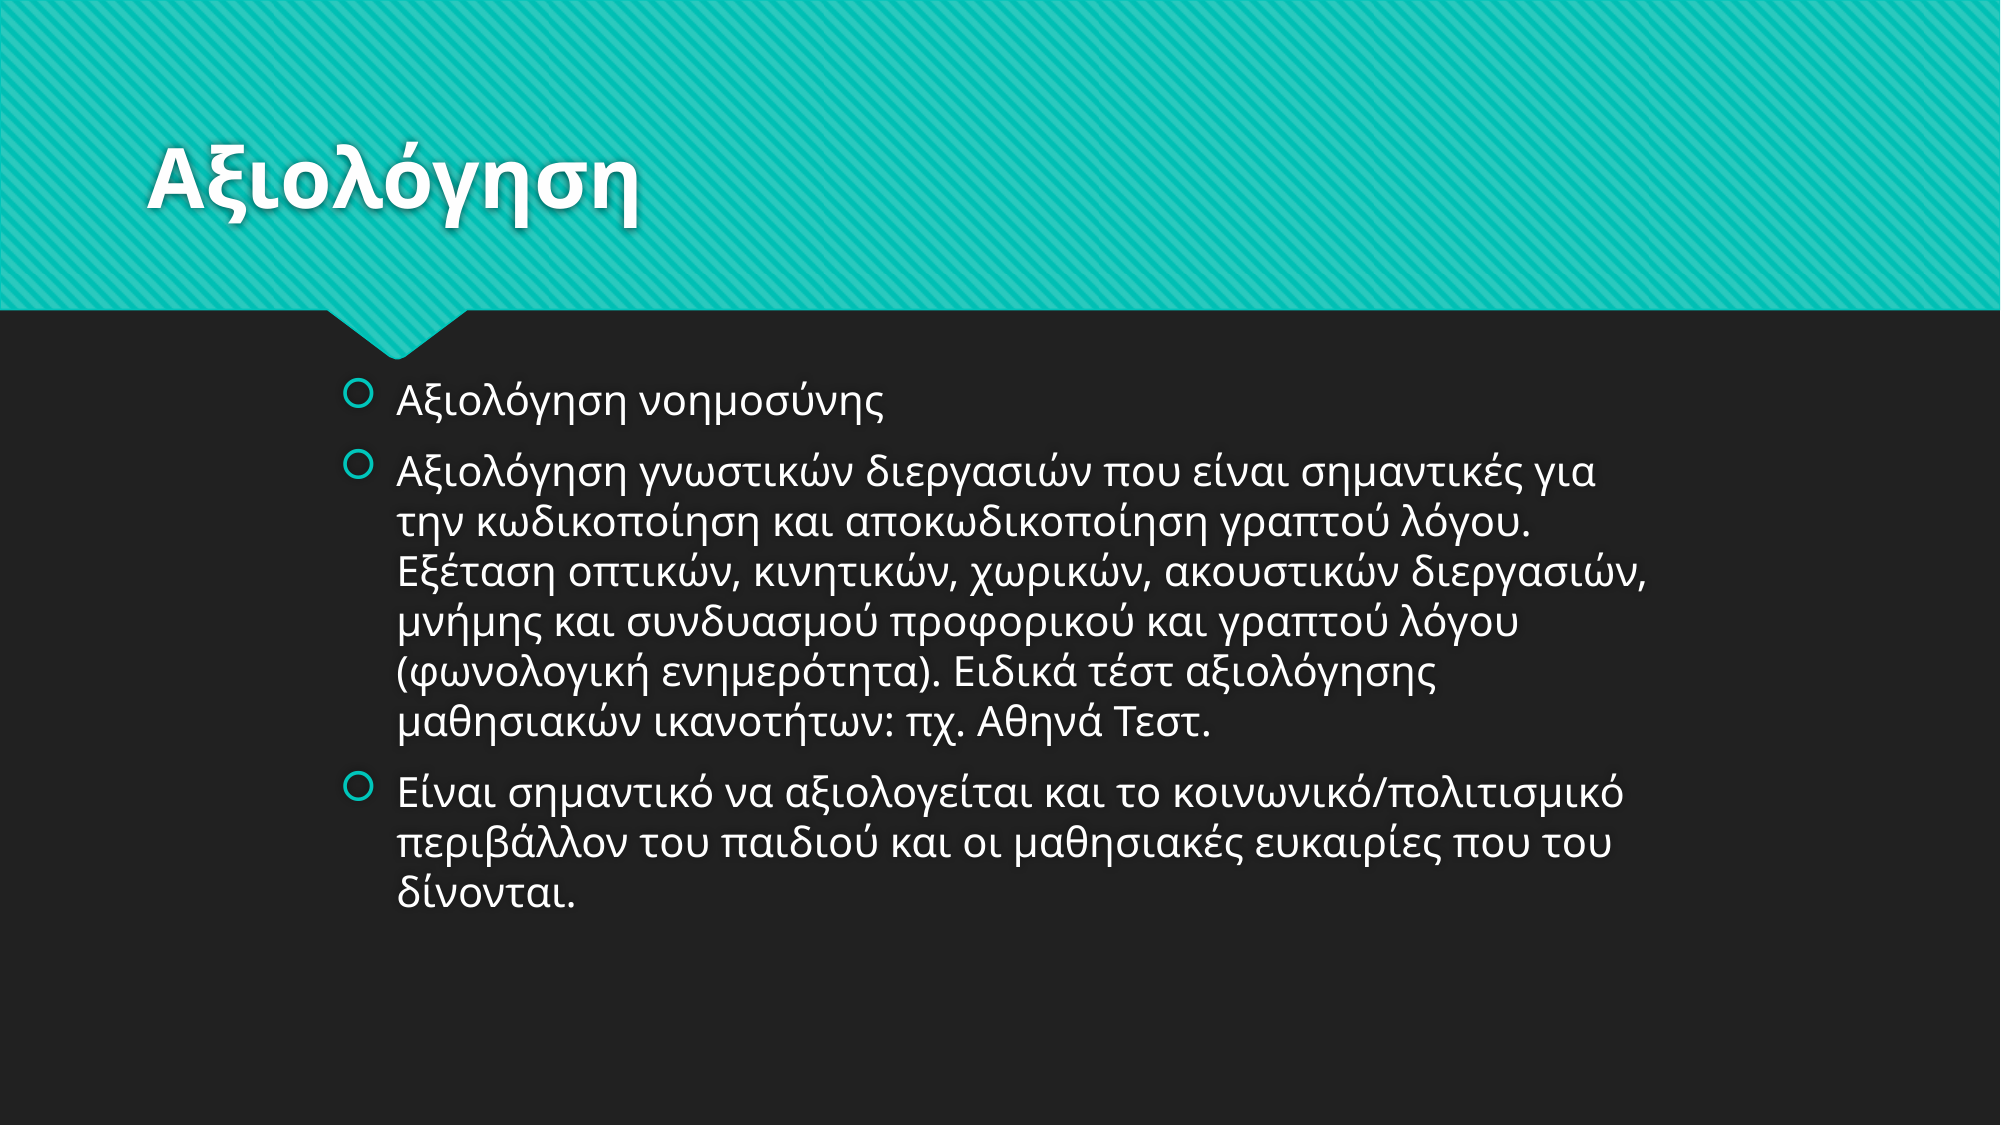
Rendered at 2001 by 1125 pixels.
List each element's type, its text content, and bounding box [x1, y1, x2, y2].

title Αξιολόγηση [132, 73, 1868, 233]
list Αξιολόγηση νοημοσύνης Αξιολόγηση γνωστικών διεργασιών που είναι σημαντικές για την κωδικοποίηση και αποκωδικοποίηση γραπτού λόγου. Εξέταση οπτικών, κινητικών, χωρικών, ακουστικών διεργασιών, μνήμης και συνδυασμού προφορικού και γραπτού λόγου (φωνολογική ενημερότητα). Ειδικά τέστ αξιολόγησης μαθησιακών ικανοτήτων: πχ. Αθηνά Τεστ. Είναι σημαντικό να αξιολογείται και το κοινωνικό/πολιτισμικό περιβάλλον του παιδιού και οι μαθησιακές ευκαιρίες που του δίνονται. [324, 279, 1675, 1010]
